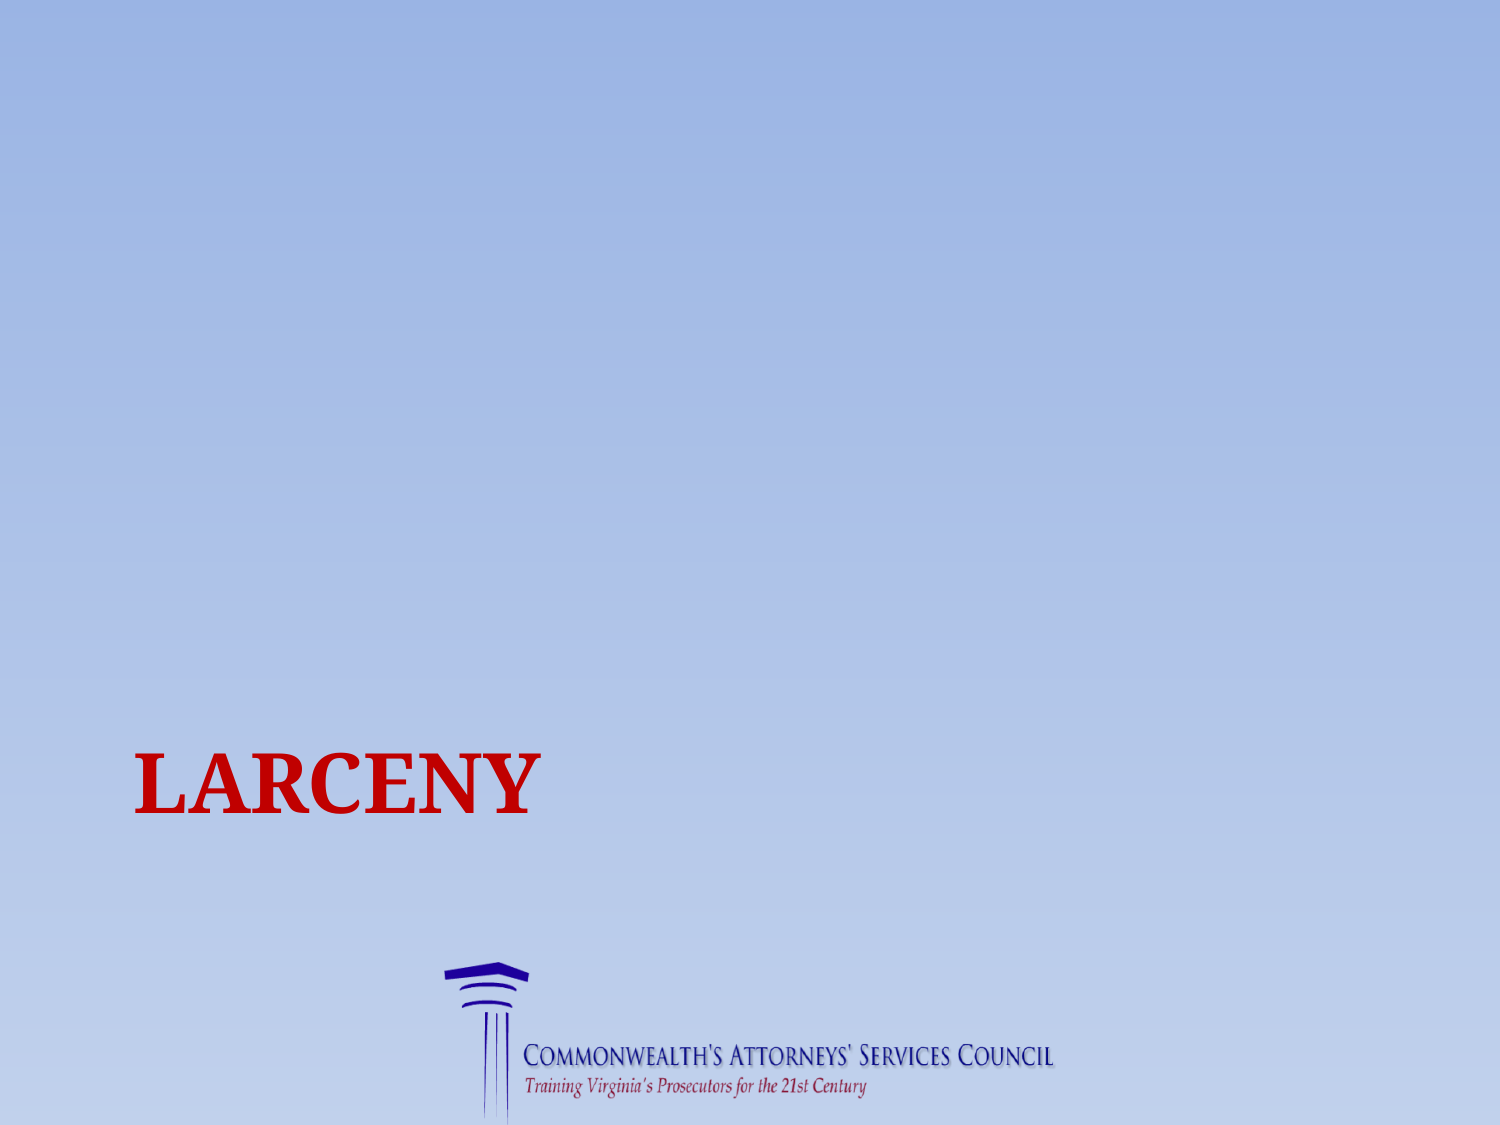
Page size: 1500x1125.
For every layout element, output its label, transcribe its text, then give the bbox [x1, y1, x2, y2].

title Larceny [118, 722, 1394, 947]
picture [444, 962, 1056, 1125]
